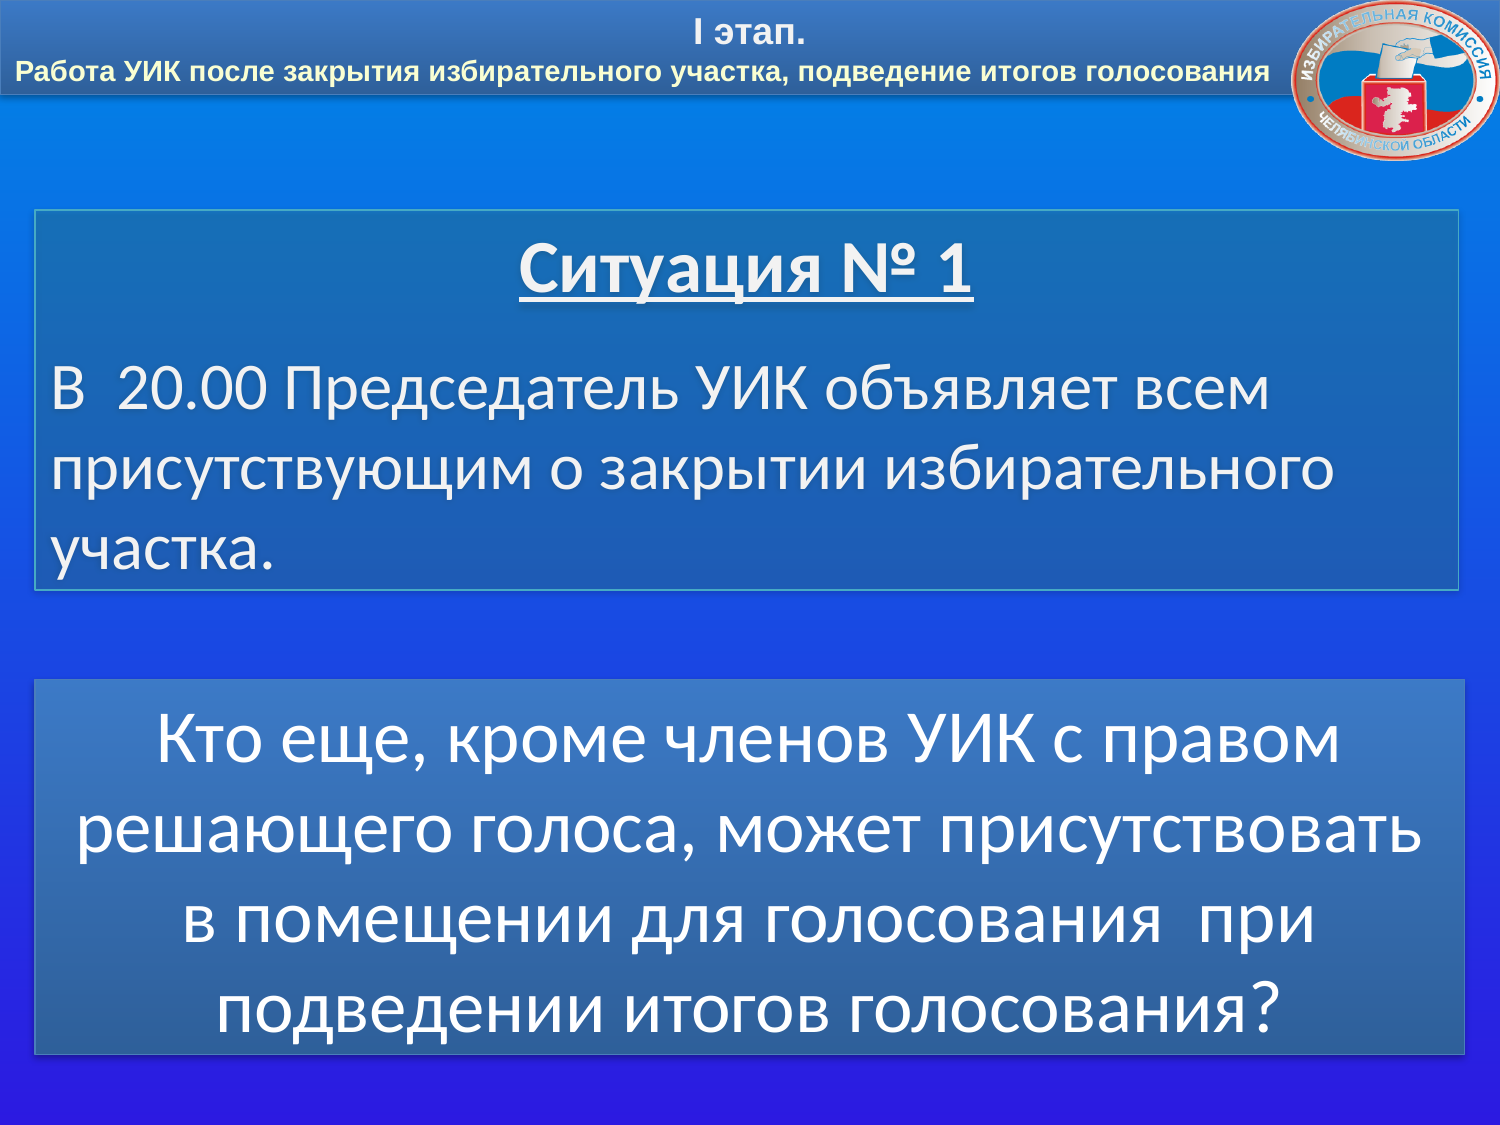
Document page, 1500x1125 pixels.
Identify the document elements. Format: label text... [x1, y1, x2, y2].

text_box Кто еще, кроме членов УИК с правом решающего голоса, может присутствовать в помещении для голосования при подведении итогов голосования? [34, 679, 1465, 1055]
picture [1290, 0, 1500, 162]
text_box I этап. Работа УИК после закрытия избирательного участка, подведение итогов голосования [0, 0, 1288, 95]
text_box Ситуация № 1 В 20.00 Председатель УИК объявляет всем присутствующим о закрытии избирательного участка. [34, 209, 1459, 591]
